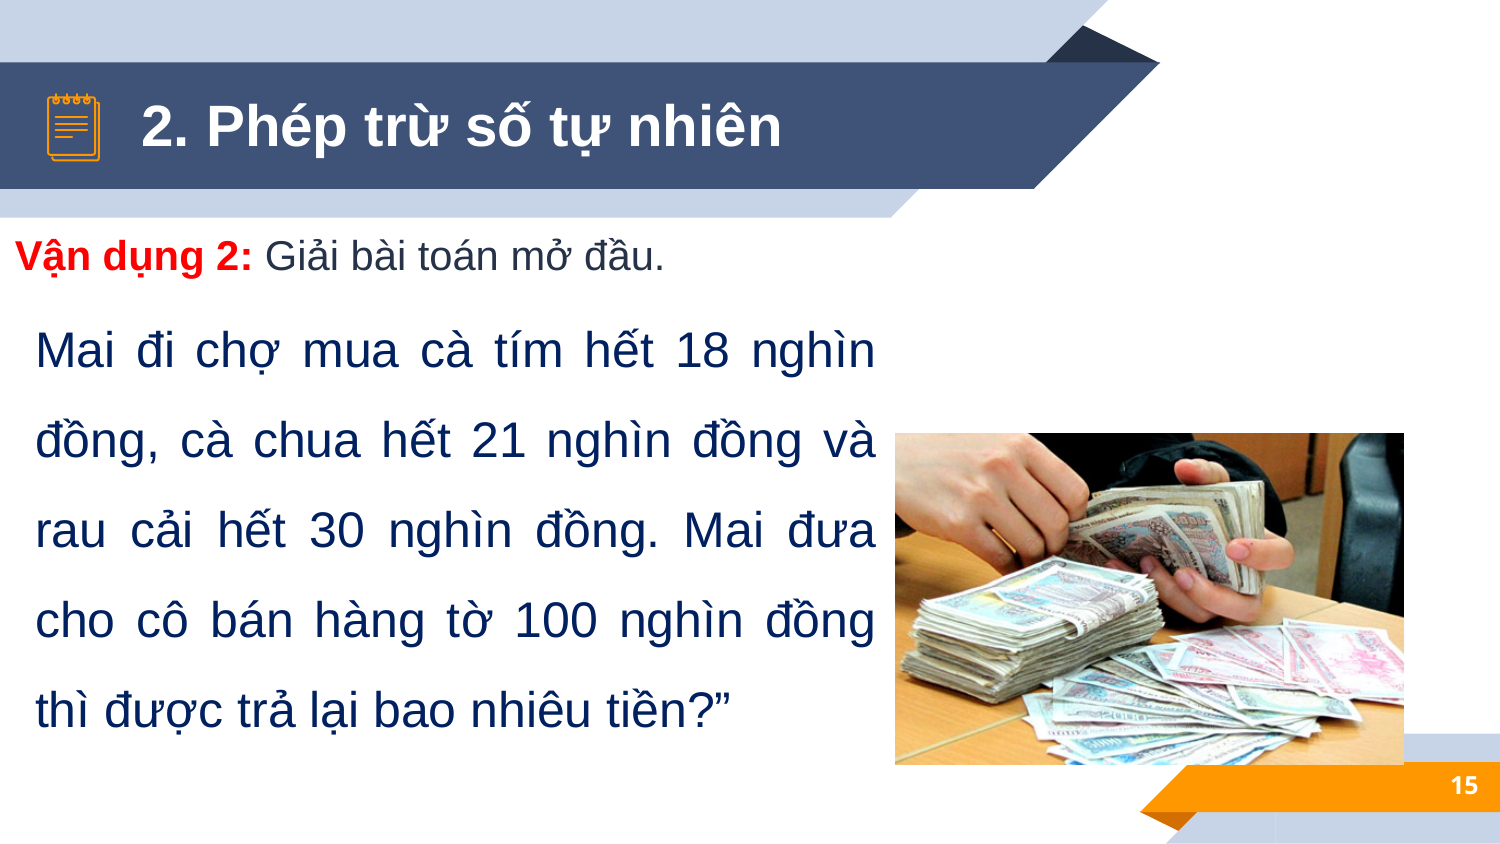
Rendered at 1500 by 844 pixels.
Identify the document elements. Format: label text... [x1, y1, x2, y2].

picture [895, 433, 1405, 765]
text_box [47, 93, 100, 161]
slide_number 15 [1249, 760, 1494, 813]
text_box Vận dụng 2: Giải bài toán mở đầu. [0, 196, 1098, 286]
text_box 2. Phép trừ số tự nhiên [126, 80, 1042, 166]
text_box Mai đi chợ mua cà tím hết 18 nghìn đồng, cà chua hết 21 nghìn đồng và rau cải hết 30 nghìn đồng. Mai đưa cho cô bán hàng tờ 100 nghìn đồng thì được trả lại bao nhiêu tiền?” [20, 279, 892, 745]
